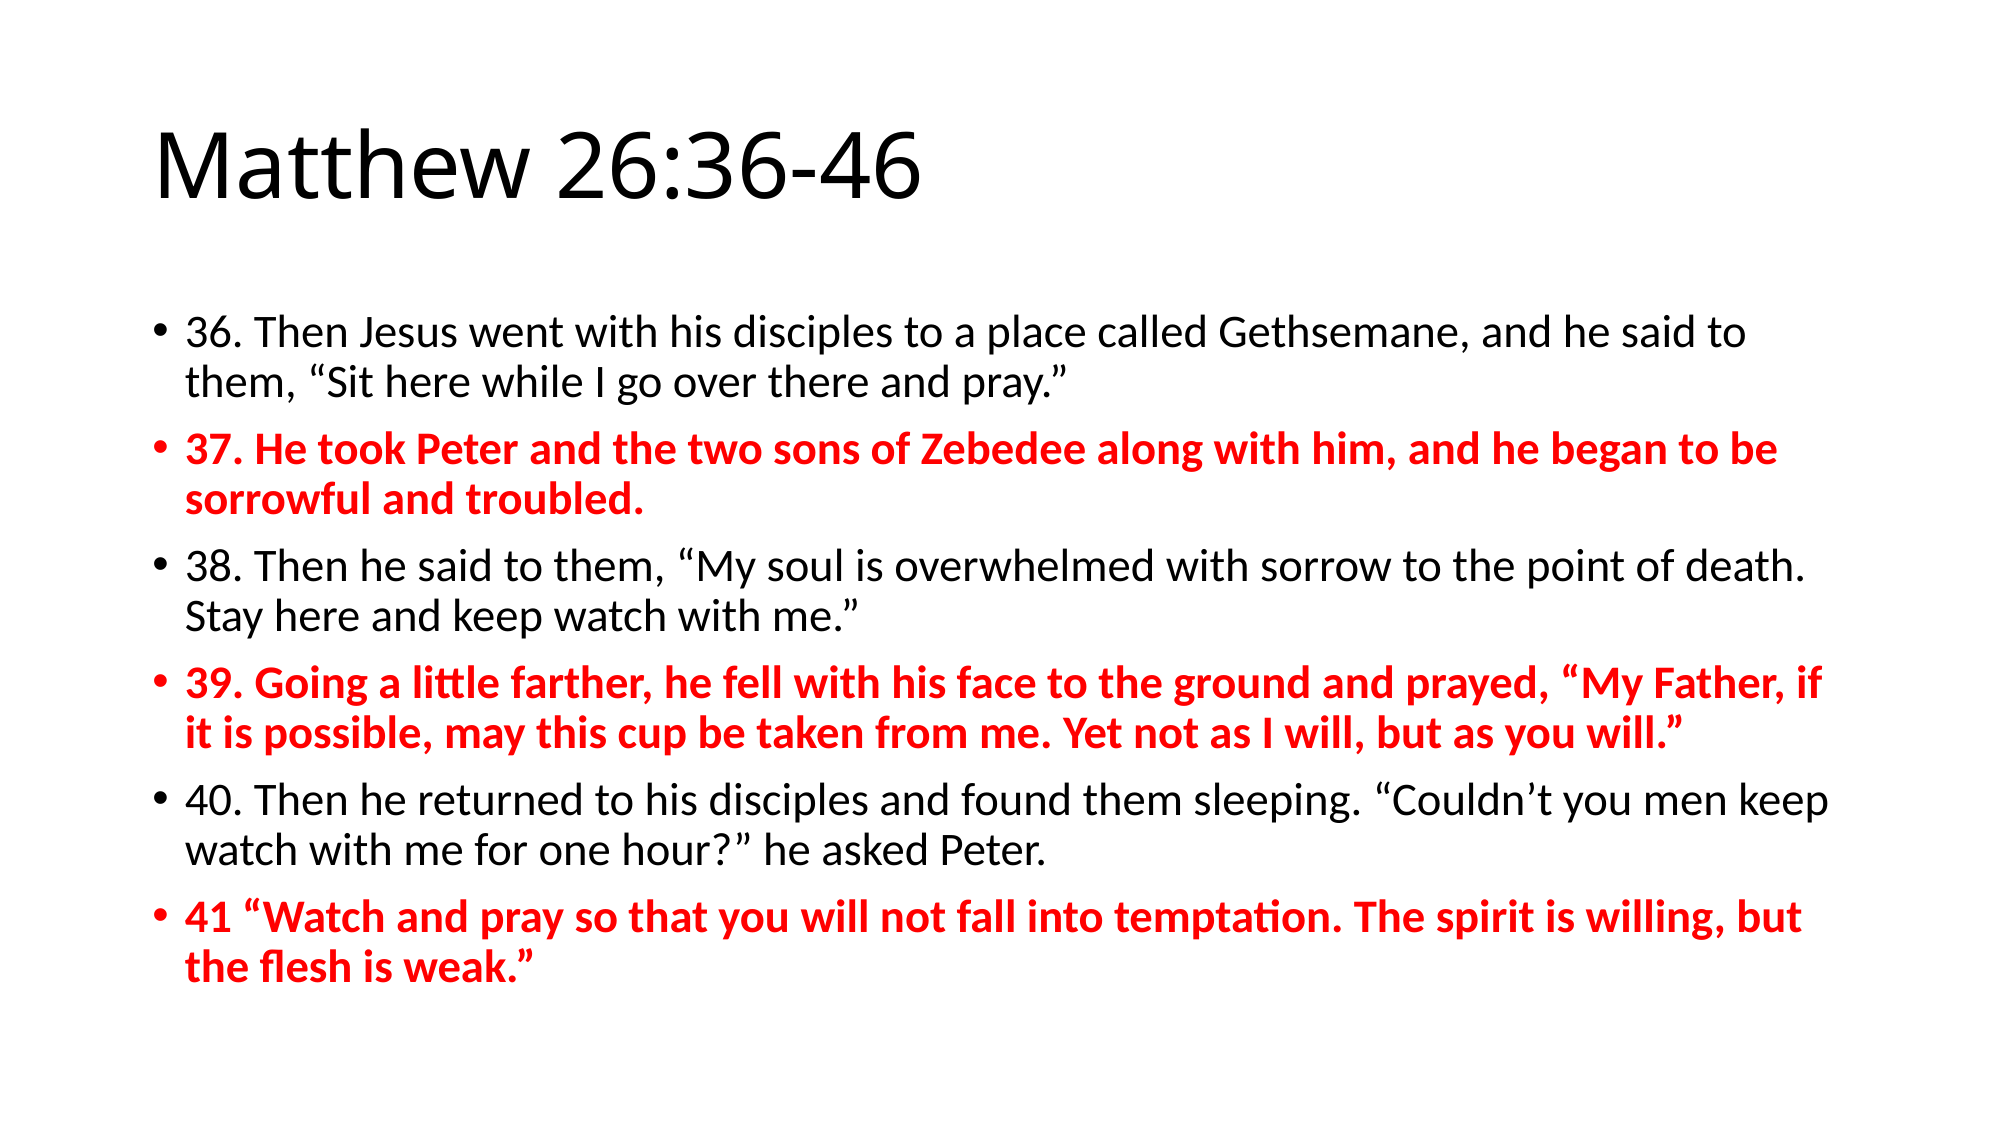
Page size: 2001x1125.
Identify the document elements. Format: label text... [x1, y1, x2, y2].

title Matthew 26:36-46 [137, 59, 1863, 278]
list 36. Then Jesus went with his disciples to a place called Gethsemane, and he said to them, “Sit here while I go over there and pray.” 37. He took Peter and the two sons of Zebedee along with him, and he began to be sorrowful and troubled. 38. Then he said to them, “My soul is overwhelmed with sorrow to the point of death. Stay here and keep watch with me.” 39. Going a little farther, he fell with his face to the ground and prayed, “My Father, if it is possible, may this cup be taken from me. Yet not as I will, but as you will.” 40. Then he returned to his disciples and found them sleeping. “Couldn’t you men keep watch with me for one hour?” he asked Peter. 41 “Watch and pray so that you will not fall into temptation. The spirit is willing, but the flesh is weak.” [137, 299, 1863, 1014]
